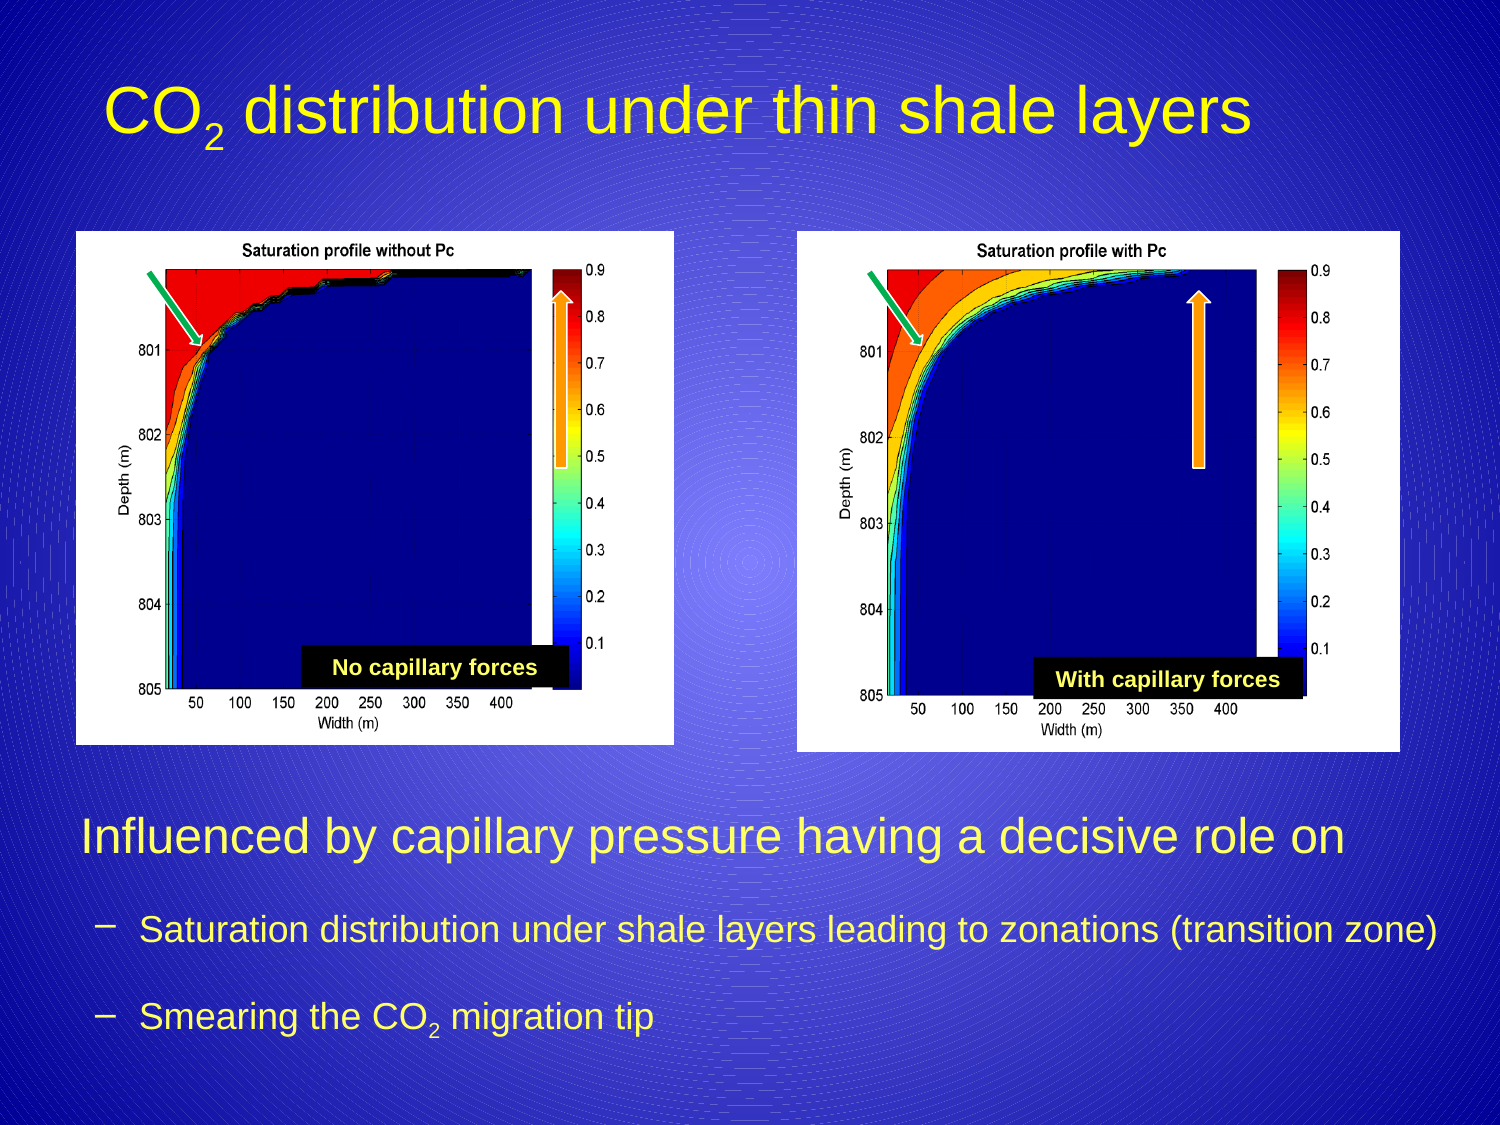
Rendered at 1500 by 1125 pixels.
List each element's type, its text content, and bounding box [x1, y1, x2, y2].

picture [76, 231, 674, 745]
title CO2 distribution under thin shale layers [88, 18, 1470, 207]
list Influenced by capillary pressure having a decisive role on Saturation distribution under shale layers leading to zonations (transition zone) Smearing the CO2 migration tip [64, 795, 1471, 1071]
picture [796, 231, 1400, 752]
